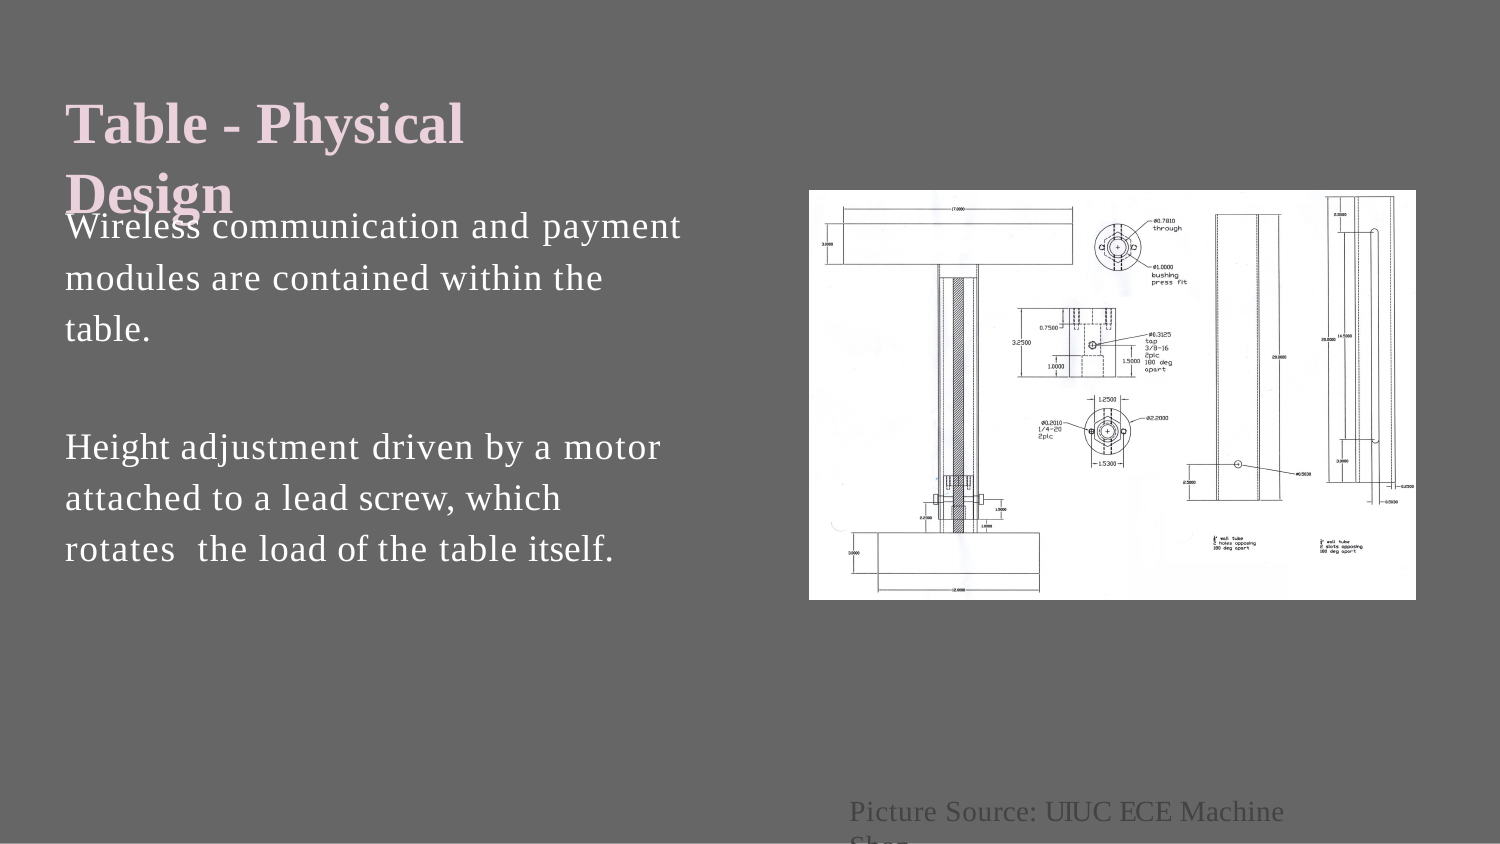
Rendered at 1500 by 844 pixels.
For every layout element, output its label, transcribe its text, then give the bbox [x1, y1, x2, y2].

title Table - Physical Design [63, 82, 633, 192]
text_box Picture Source: UIUC ECE Machine Shop [847, 789, 1347, 844]
picture [809, 189, 1416, 600]
text_box Wireless communication and payment modules are contained within the table. [63, 192, 699, 349]
text_box Height adjustment driven by a motor attached to a lead screw, which rotates the load of the table itself. [63, 413, 682, 570]
